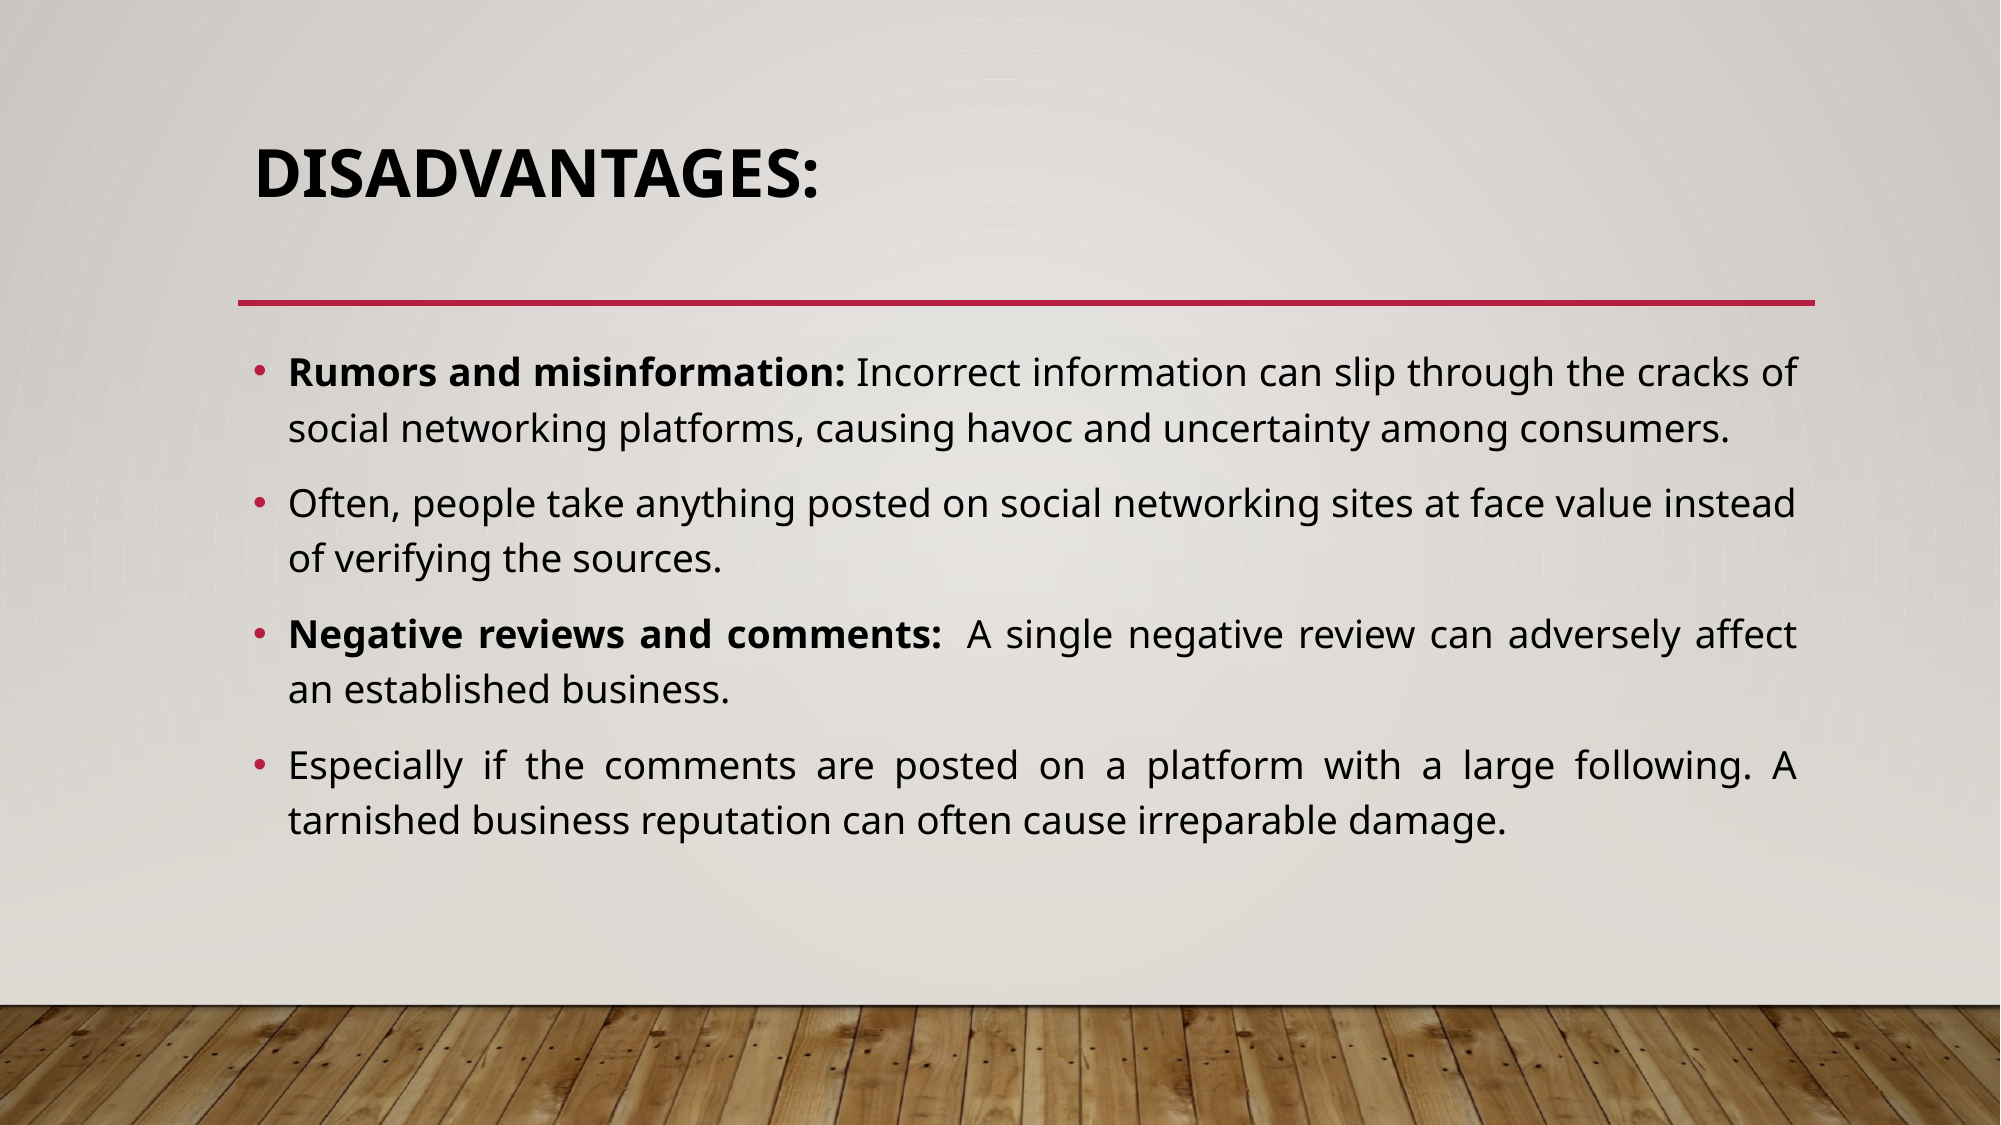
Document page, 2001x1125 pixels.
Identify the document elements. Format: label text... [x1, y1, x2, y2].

title Disadvantages: [238, 131, 1814, 305]
picture [0, 1005, 2000, 1125]
list Rumors and misinformation: Incorrect information can slip through the cracks of social networking platforms, causing havoc and uncertainty among consumers. Often, people take anything posted on social networking sites at face value instead of verifying the sources. Negative reviews and comments: A single negative review can adversely affect an established business. Especially if the comments are posted on a platform with a large following. A tarnished business reputation can often cause irreparable damage. [238, 330, 1814, 897]
